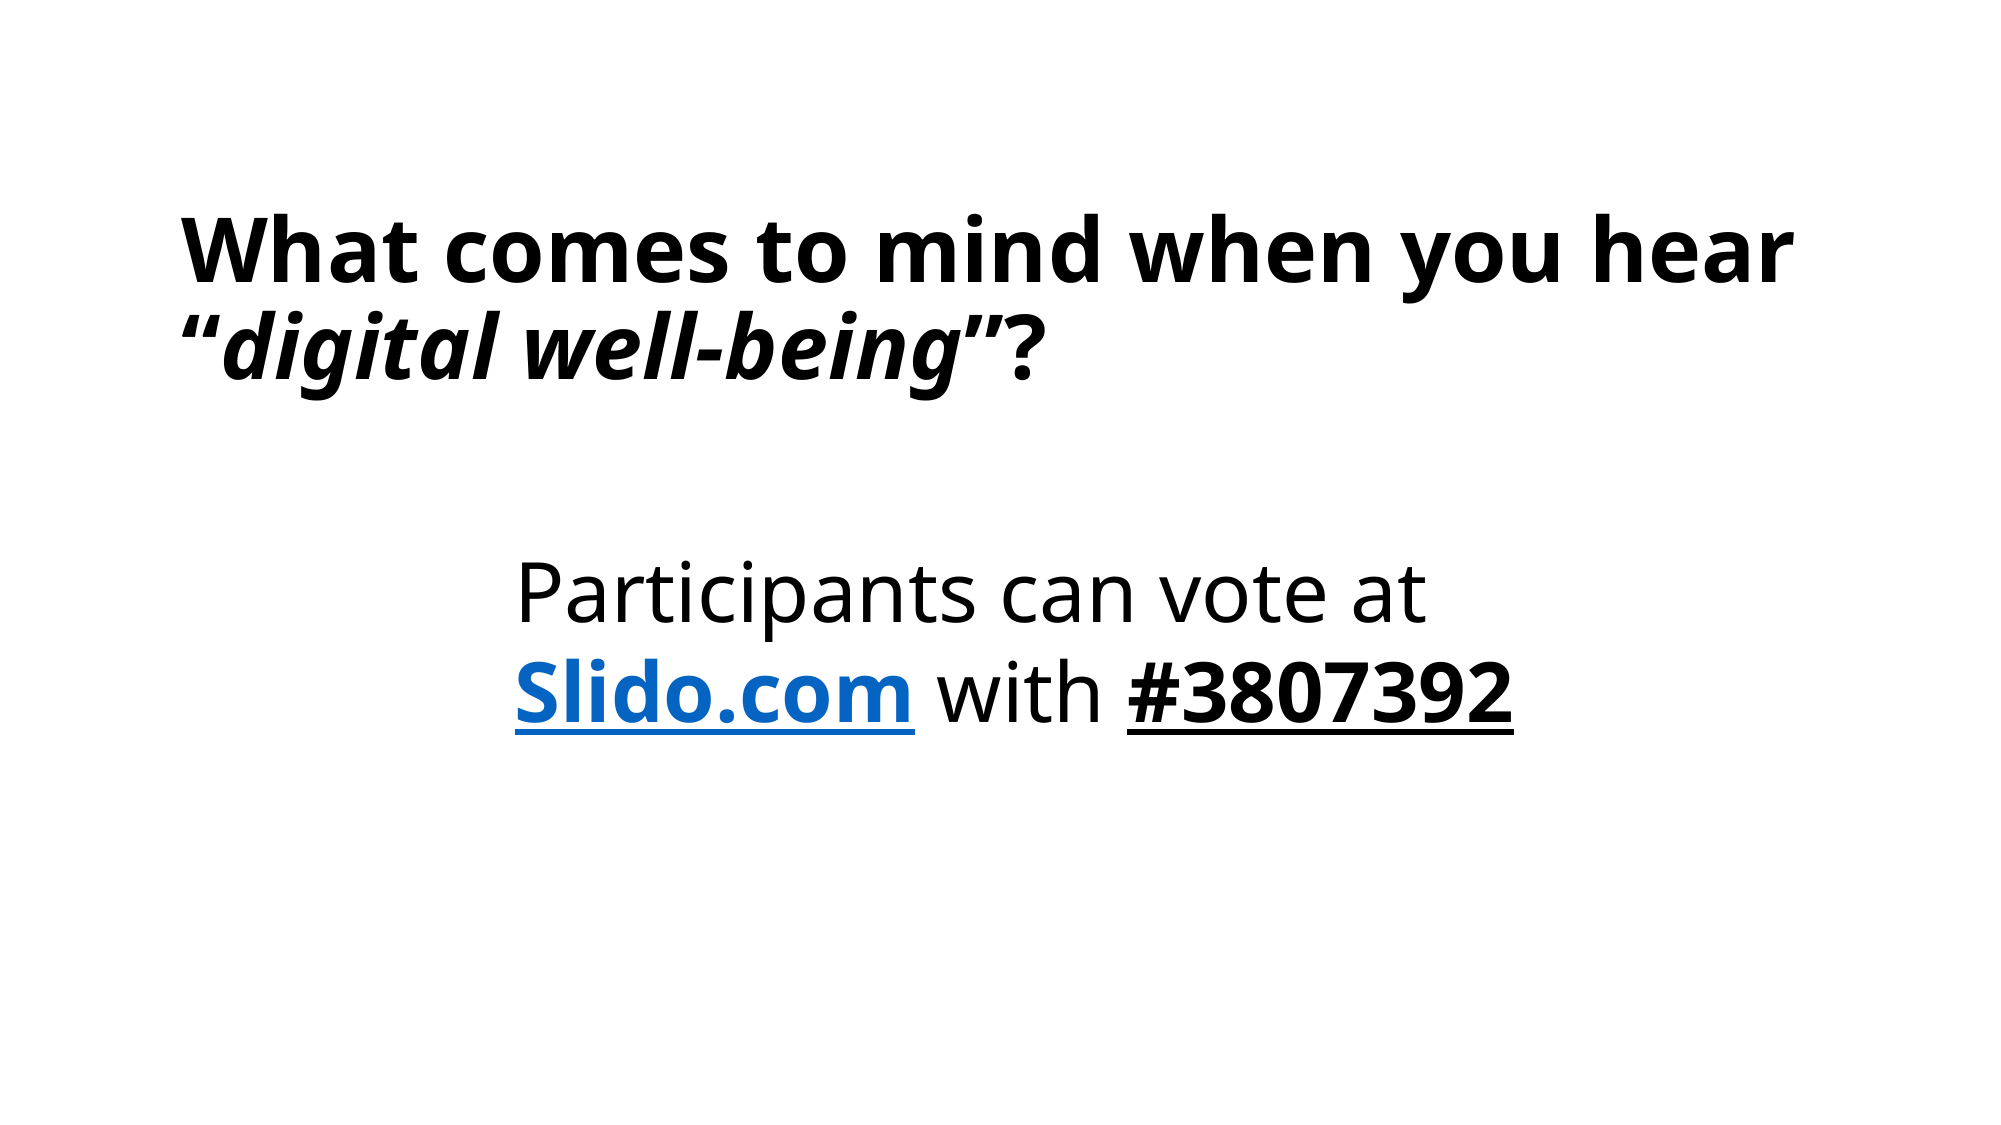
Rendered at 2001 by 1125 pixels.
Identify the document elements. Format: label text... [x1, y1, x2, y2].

text_box Participants can vote at Slido.com with #3807392 [499, 531, 1834, 760]
title What comes to mind when you hear “digital well-being”? [165, 197, 1834, 407]
